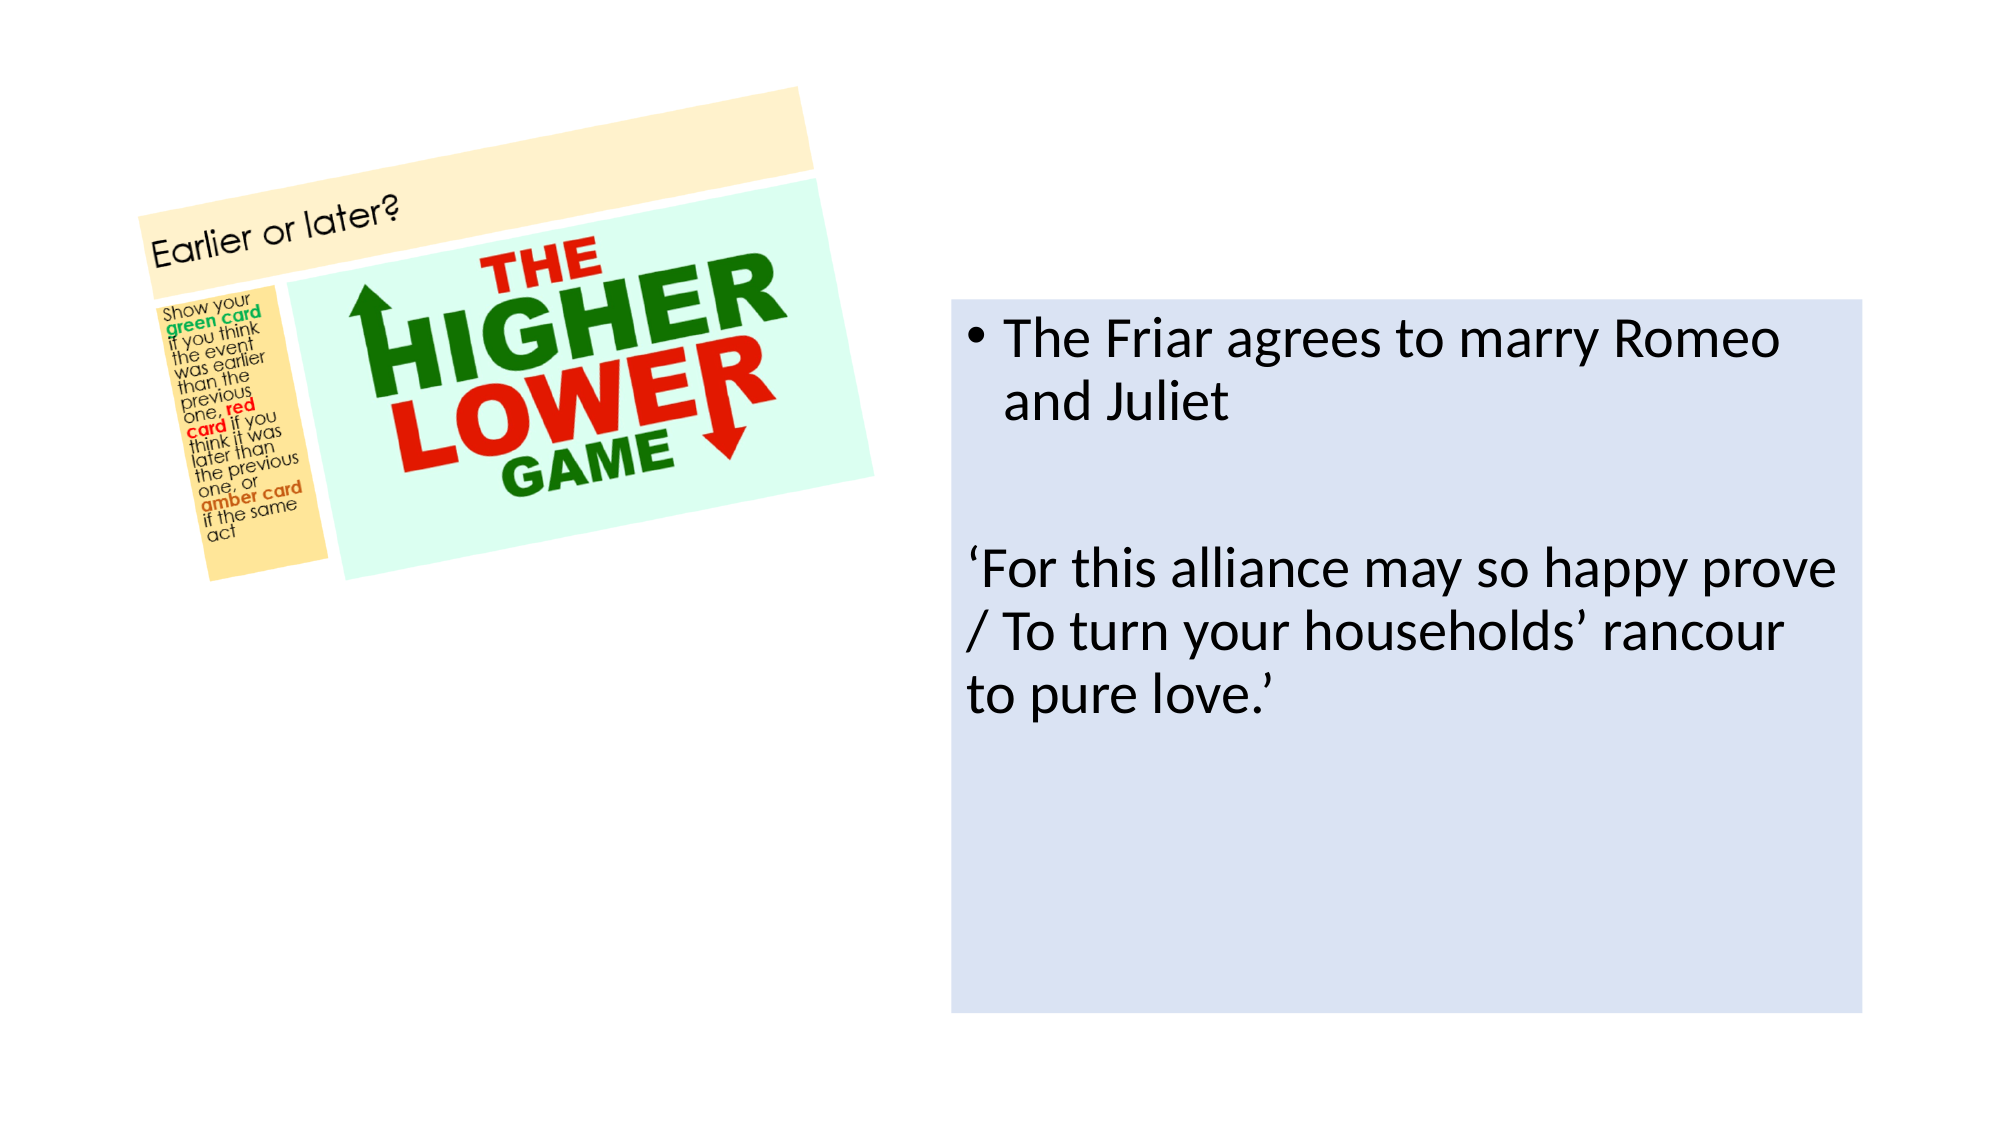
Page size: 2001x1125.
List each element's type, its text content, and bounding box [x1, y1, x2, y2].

picture [125, 75, 889, 616]
list The Friar agrees to marry Romeo and Juliet ‘For this alliance may so happy prove / To turn your households’ rancour to pure love.’ [951, 299, 1863, 1014]
